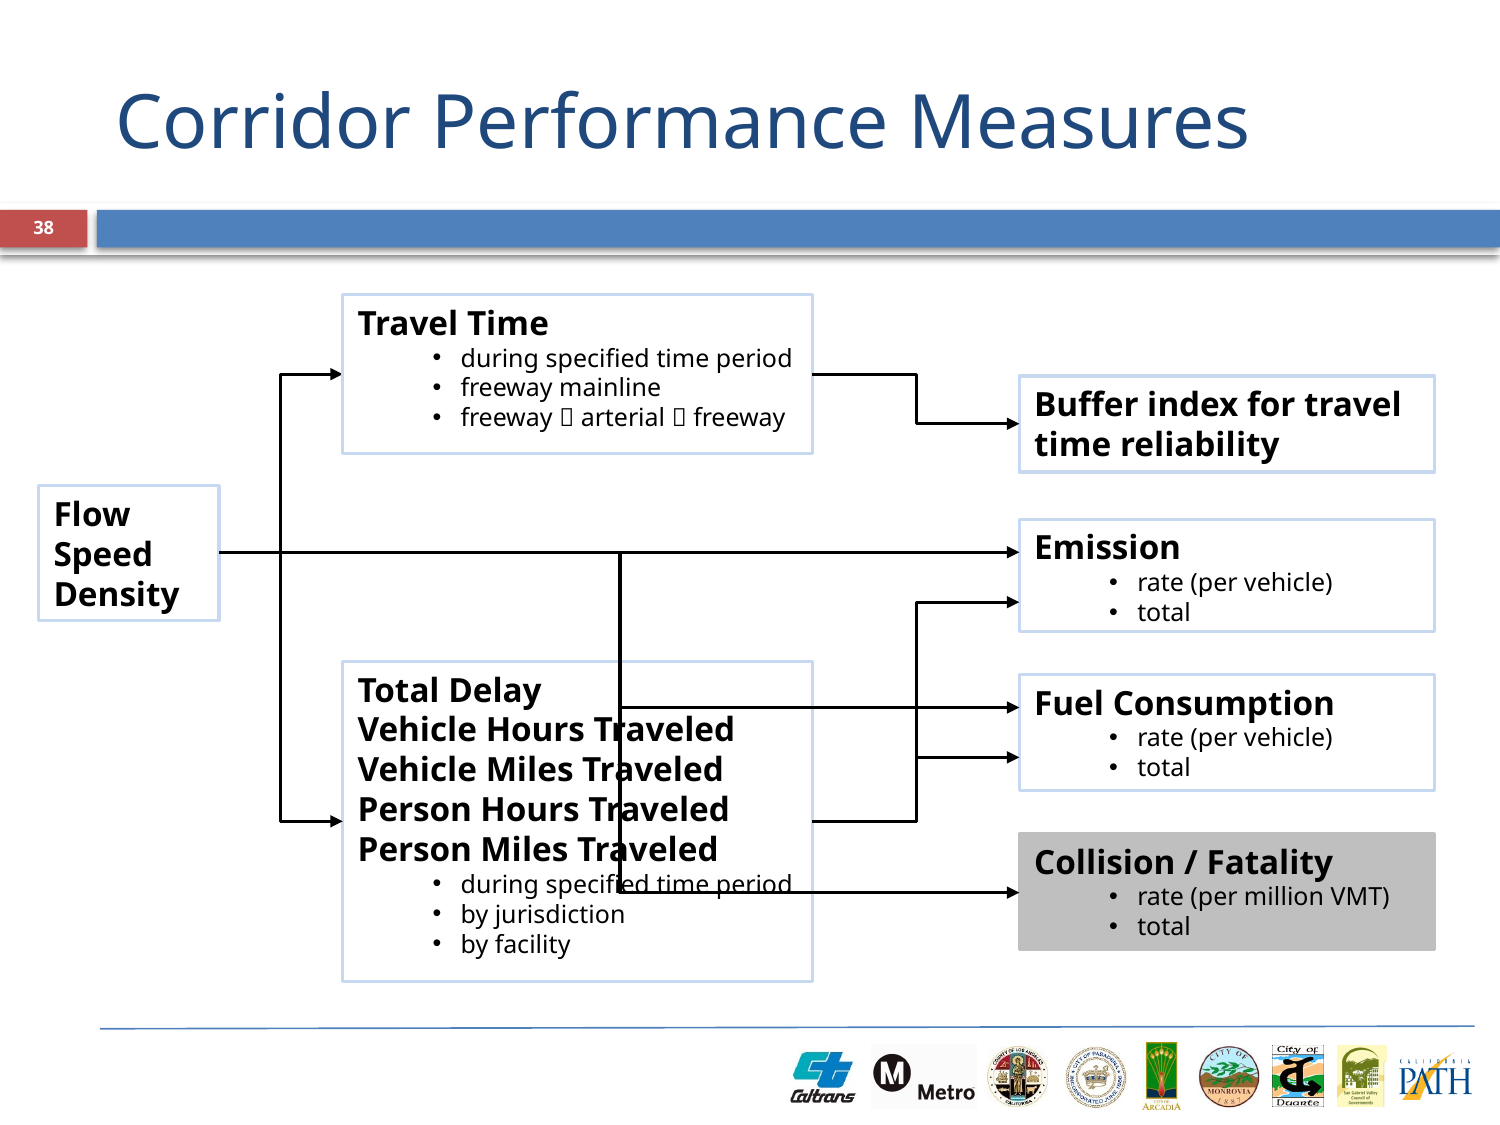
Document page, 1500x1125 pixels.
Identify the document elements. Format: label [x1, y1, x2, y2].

picture [1056, 1045, 1135, 1109]
slide_number [0, 208, 88, 249]
picture [1337, 1045, 1387, 1107]
picture [1142, 1042, 1181, 1110]
text_box [37, 293, 1436, 983]
picture [871, 1044, 977, 1109]
picture [987, 1046, 1048, 1107]
title [100, 37, 1438, 200]
picture [1272, 1045, 1324, 1107]
picture [1393, 1052, 1477, 1100]
picture [786, 1047, 859, 1107]
picture [1192, 1040, 1266, 1115]
